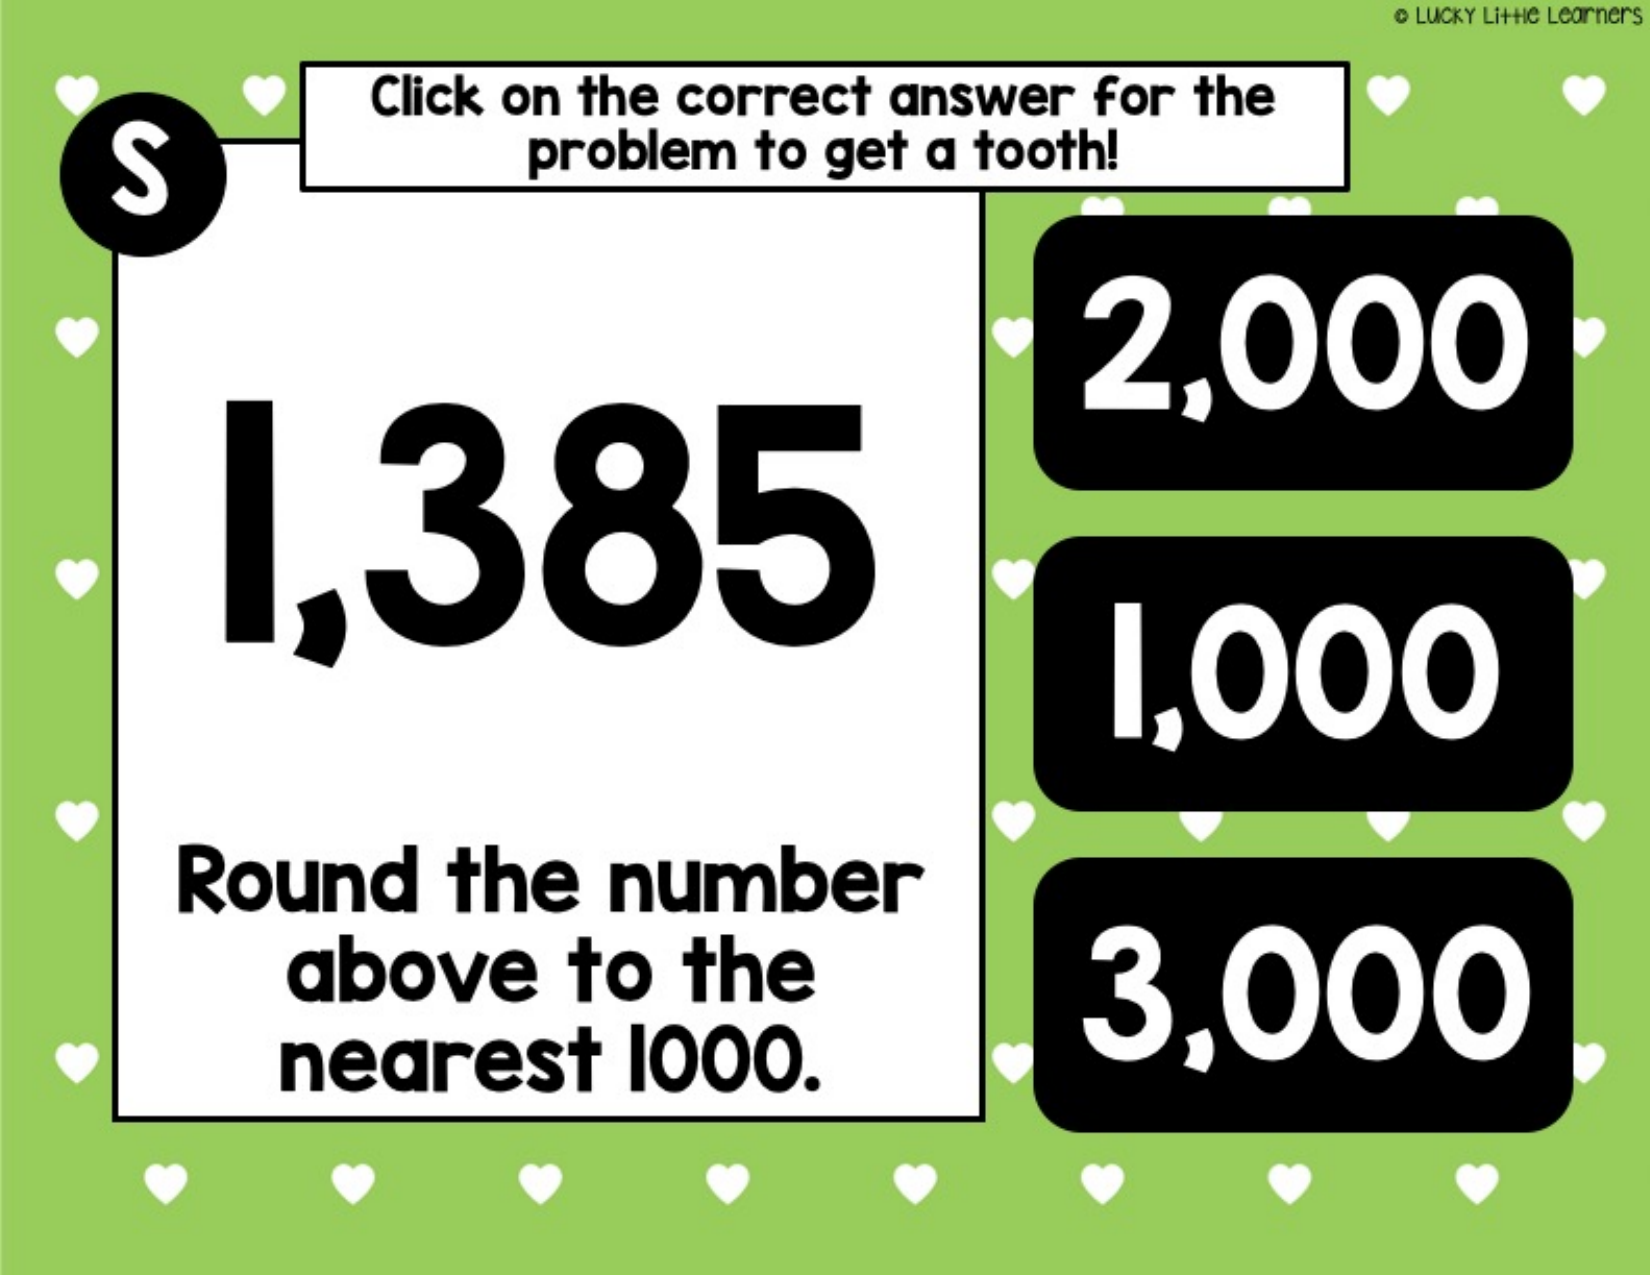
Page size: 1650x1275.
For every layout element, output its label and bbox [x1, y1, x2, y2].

text_box [1033, 218, 1569, 497]
text_box [0, 0, 1650, 1275]
text_box [1033, 855, 1569, 1135]
text_box [1029, 534, 1567, 813]
